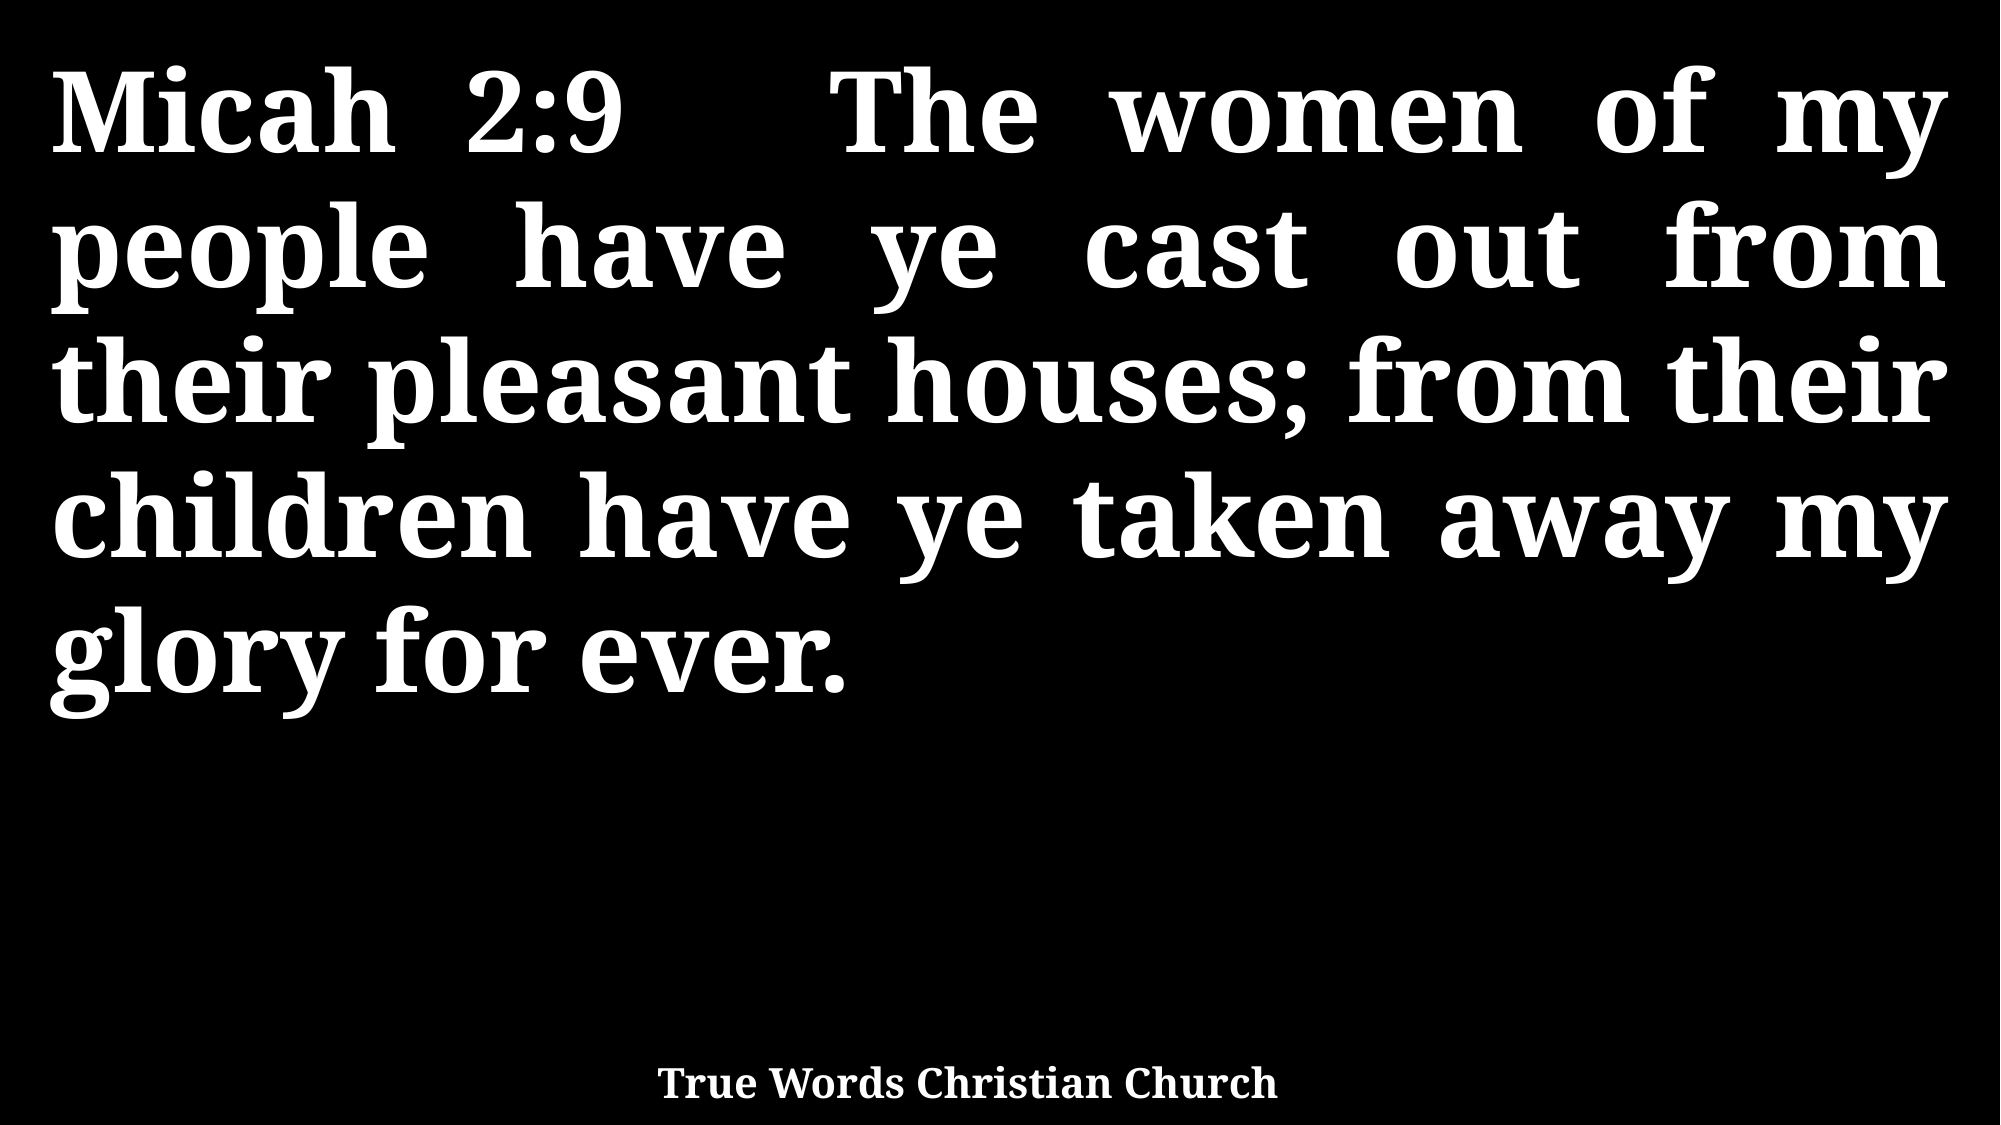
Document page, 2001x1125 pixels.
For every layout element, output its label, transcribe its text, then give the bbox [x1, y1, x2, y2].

text_box True Words Christian Church [642, 1049, 1294, 1114]
text_box Micah 2:9 The women of my people have ye cast out from their pleasant houses; from their children have ye taken away my glory for ever. [35, 32, 1965, 722]
